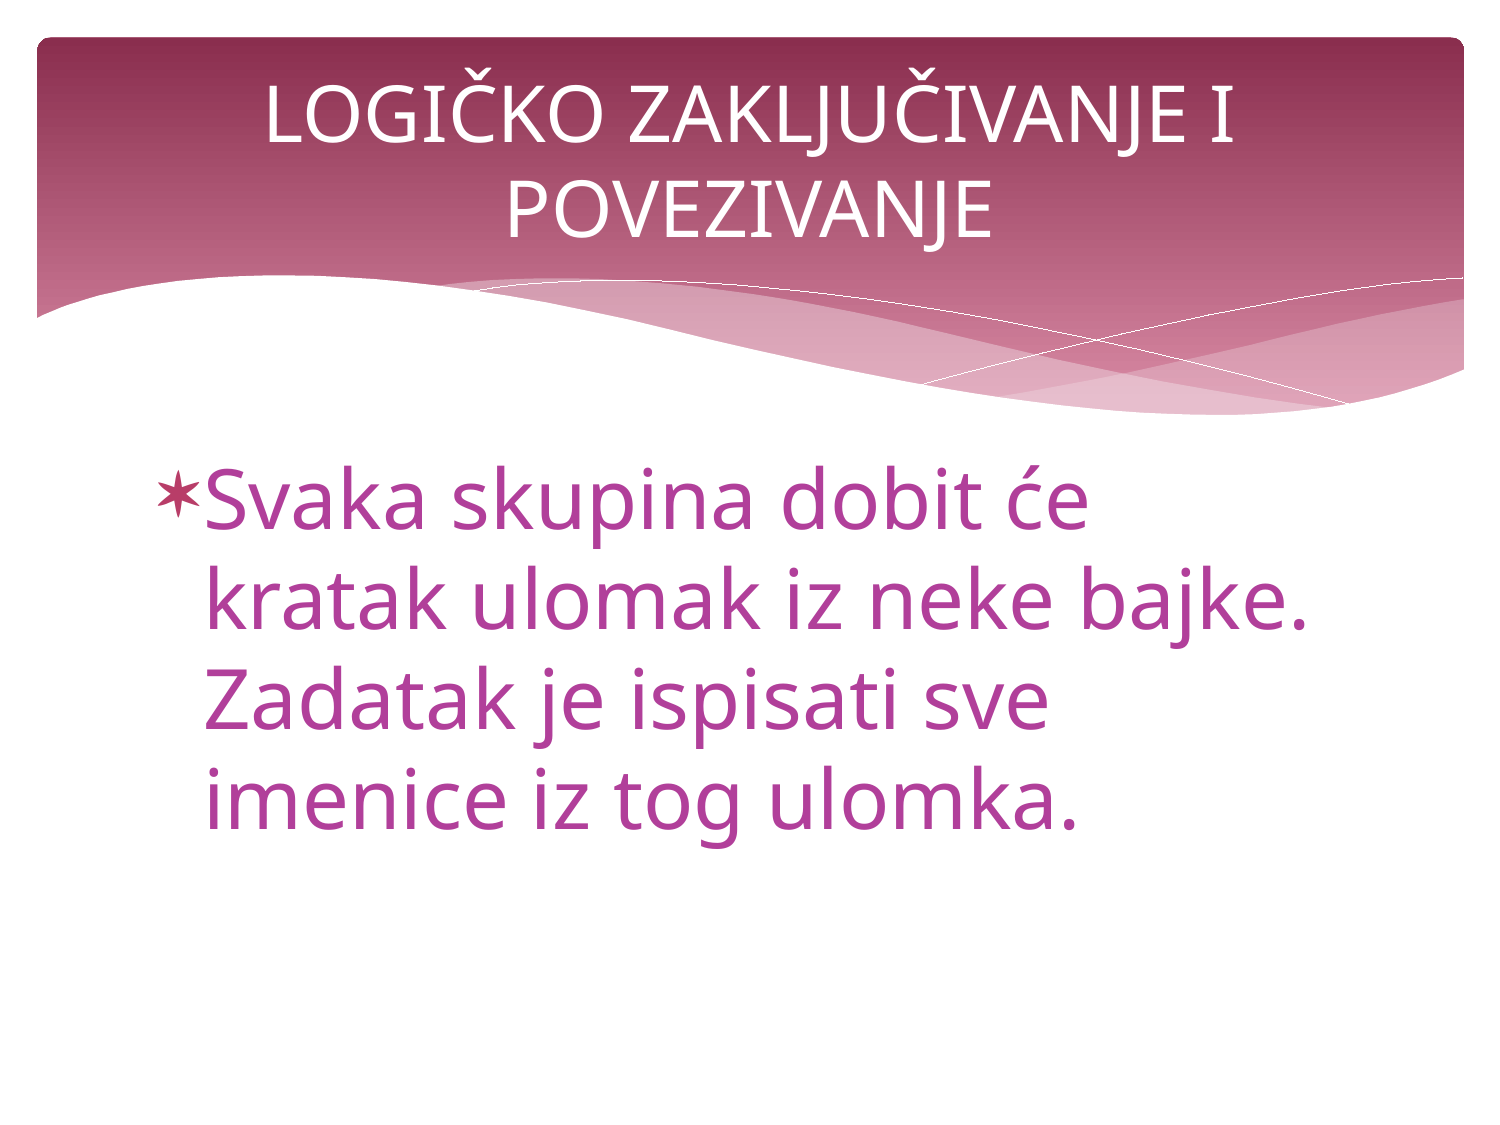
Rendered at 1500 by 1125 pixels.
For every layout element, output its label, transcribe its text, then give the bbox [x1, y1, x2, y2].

title LOGIČKO ZAKLJUČIVANJE I POVEZIVANJE [75, 55, 1425, 261]
list Svaka skupina dobit će kratak ulomak iz neke bajke. Zadatak je ispisati sve imenice iz tog ulomka. [143, 438, 1359, 1005]
